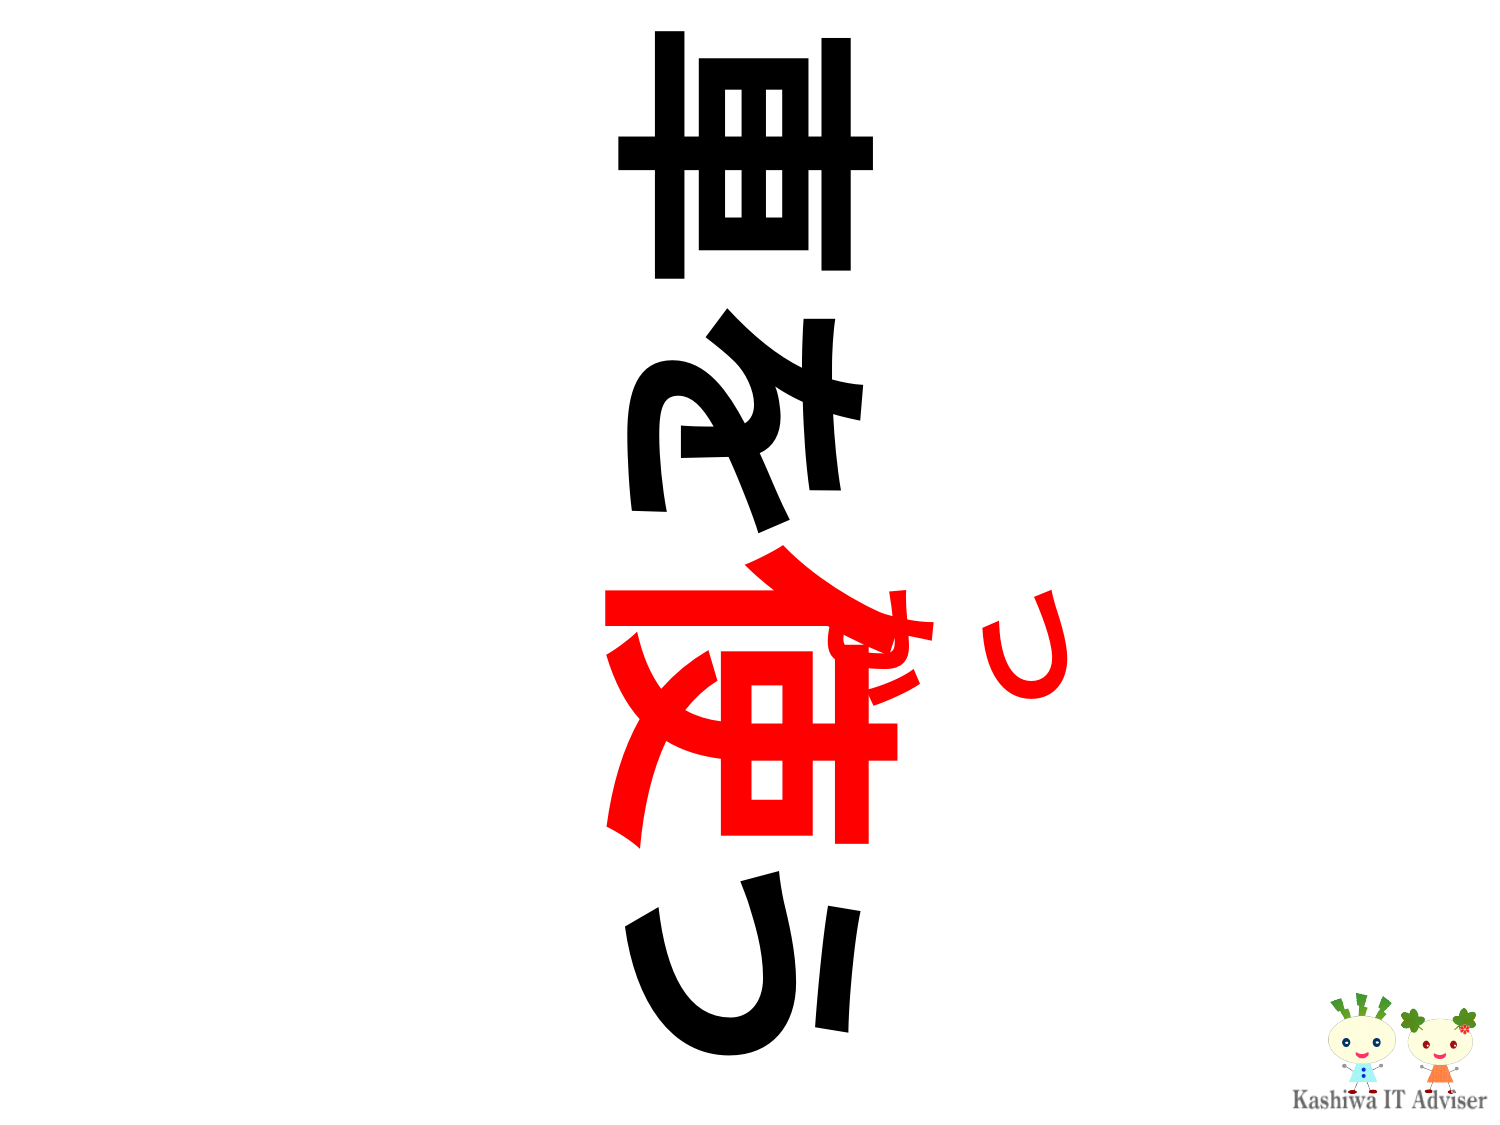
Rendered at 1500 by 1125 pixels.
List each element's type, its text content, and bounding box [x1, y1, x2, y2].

text_box う [584, 832, 913, 1125]
text_box つか [934, 568, 1117, 846]
picture [1292, 992, 1488, 1110]
text_box 車を [585, 19, 914, 563]
text_box 使 [545, 527, 955, 835]
